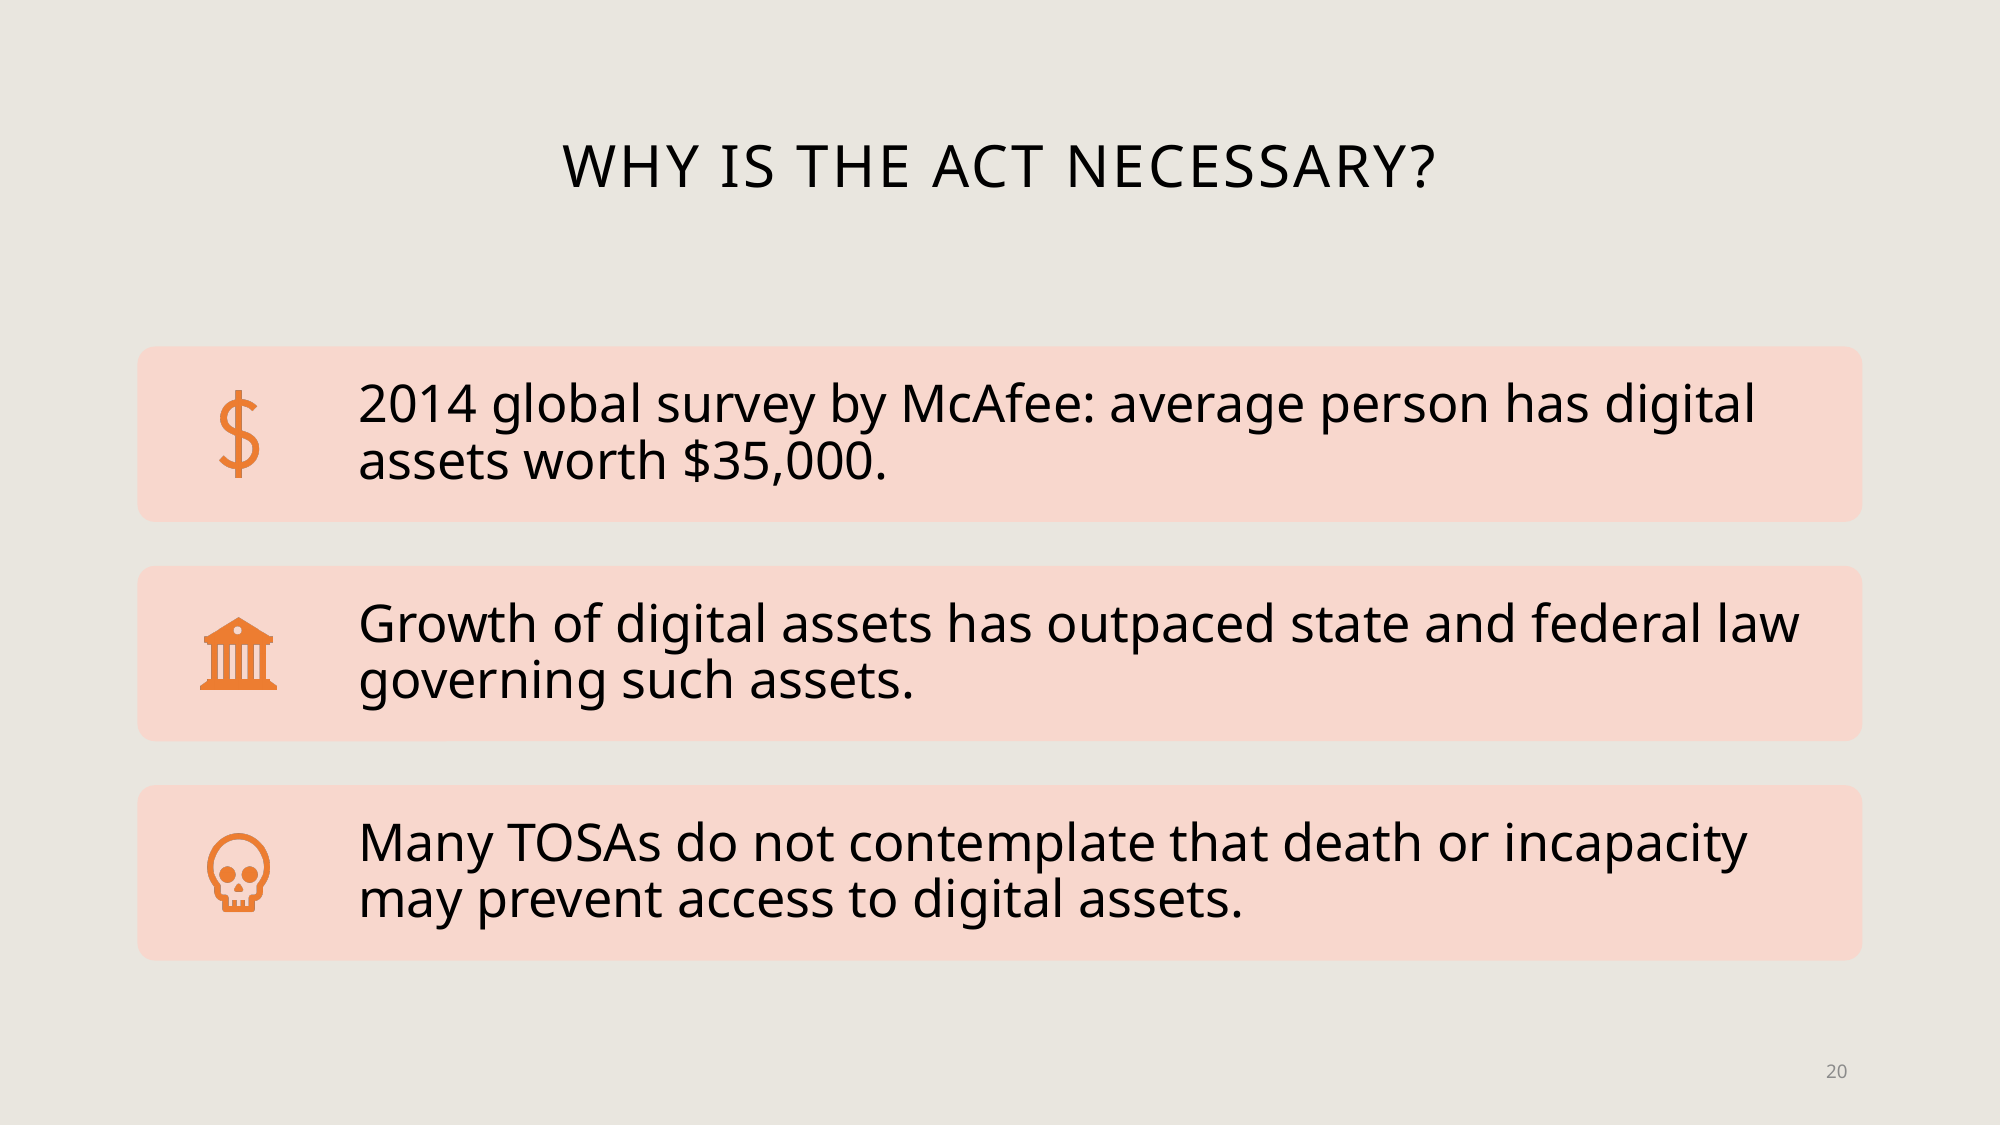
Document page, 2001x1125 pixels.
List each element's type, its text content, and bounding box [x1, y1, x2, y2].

title Why is the Act Necessary? [137, 59, 1863, 278]
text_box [137, 346, 1863, 961]
slide_number 20 [1412, 1042, 1863, 1103]
